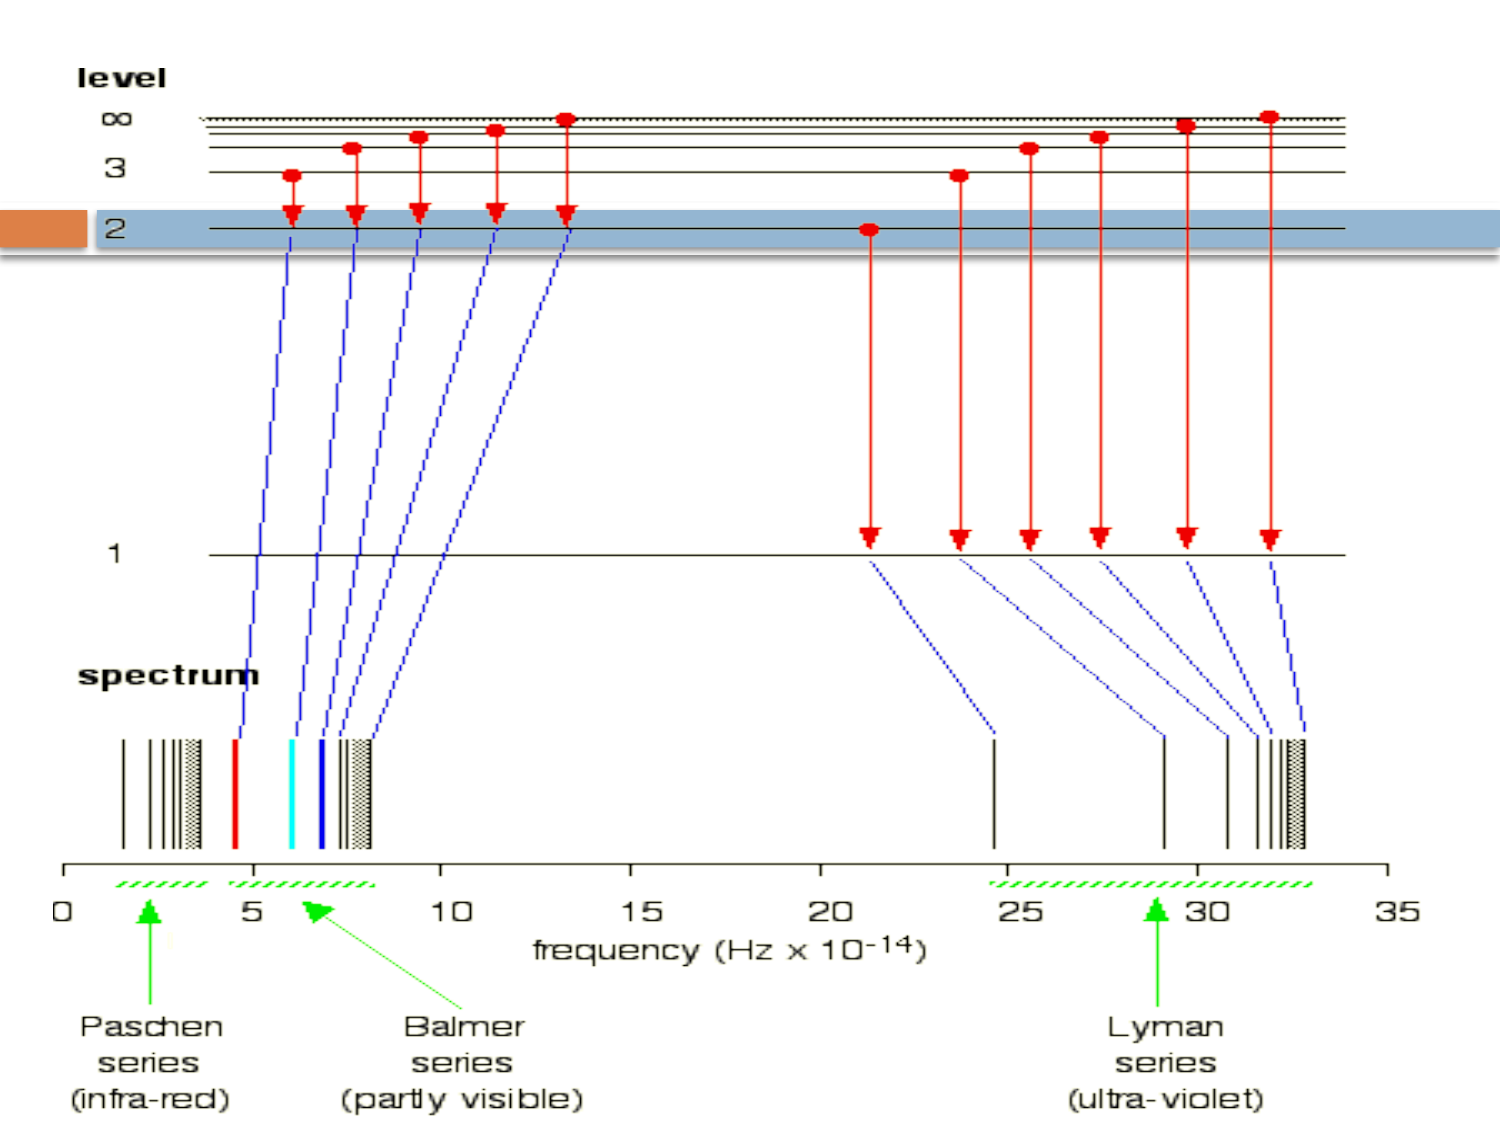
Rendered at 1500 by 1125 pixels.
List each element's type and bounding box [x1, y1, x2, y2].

picture [52, 68, 1424, 1125]
